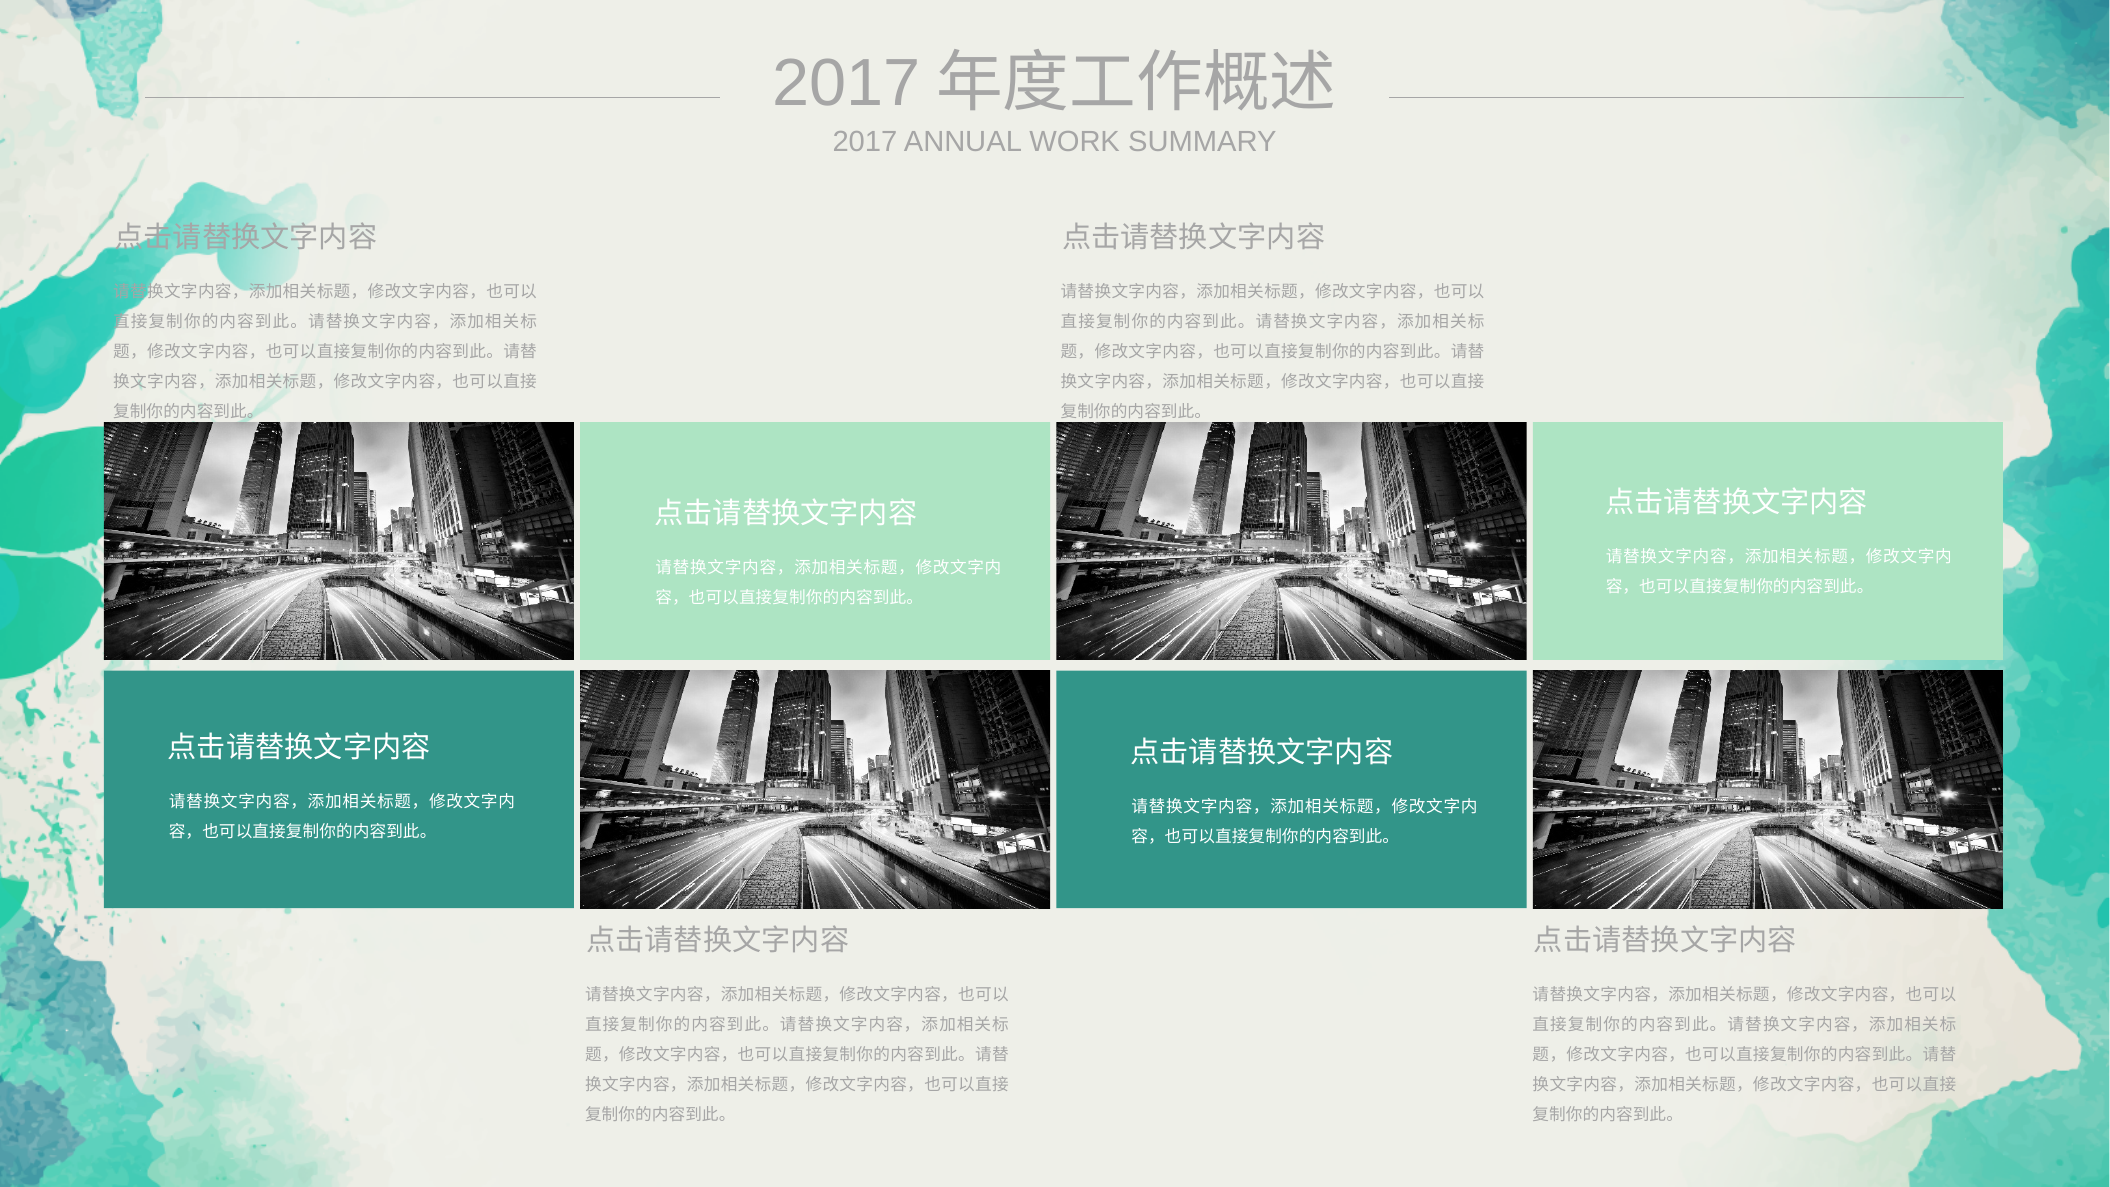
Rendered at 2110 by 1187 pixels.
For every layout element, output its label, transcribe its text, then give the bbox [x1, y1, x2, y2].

text_box [580, 670, 1051, 909]
text_box 请替换文字内容，添加相关标题，修改文字内容，也可以直接复制你的内容到此。请替换文字内容，添加相关标题，修改文字内容，也可以直接复制你的内容到此。请替换文字内容，添加相关标题，修改文字内容，也可以直接复制你的内容到此。 [1532, 974, 1958, 1124]
text_box 点击请替换文字内容 [586, 921, 894, 957]
text_box [1532, 422, 2003, 660]
text_box 点击请替换文字内容 [1130, 732, 1399, 769]
text_box 请替换文字内容，添加相关标题，修改文字内容，也可以直接复制你的内容到此。 [168, 781, 516, 841]
text_box 请替换文字内容，添加相关标题，修改文字内容，也可以直接复制你的内容到此。请替换文字内容，添加相关标题，修改文字内容，也可以直接复制你的内容到此。请替换文字内容，添加相关标题，修改文字内容，也可以直接复制你的内容到此。 [585, 974, 1010, 1124]
text_box 请替换文字内容，添加相关标题，修改文字内容，也可以直接复制你的内容到此。 [1605, 536, 1953, 597]
text_box 请替换文字内容，添加相关标题，修改文字内容，也可以直接复制你的内容到此。 [655, 546, 1002, 607]
text_box 点击请替换文字内容 [1604, 483, 1873, 519]
text_box [1056, 422, 1527, 660]
text_box 点击请替换文字内容 [654, 494, 923, 530]
text_box 请替换文字内容，添加相关标题，修改文字内容，也可以直接复制你的内容到此。 [1131, 785, 1479, 846]
text_box 请替换文字内容，添加相关标题，修改文字内容，也可以直接复制你的内容到此。请替换文字内容，添加相关标题，修改文字内容，也可以直接复制你的内容到此。请替换文字内容，添加相关标题，修改文字内容，也可以直接复制你的内容到此。 [113, 270, 538, 421]
text_box 2017年度工作概述 [730, 98, 1379, 119]
text_box 点击请替换文字内容 [1533, 921, 1842, 957]
text_box [1056, 670, 1527, 909]
text_box [1532, 670, 2003, 909]
text_box 2017年度工作概述 [730, 38, 1379, 96]
text_box [103, 670, 574, 909]
text_box [103, 422, 574, 660]
text_box 点击请替换文字内容 [1062, 218, 1370, 254]
text_box 点击请替换文字内容 [114, 218, 423, 254]
text_box [580, 422, 1051, 660]
text_box 请替换文字内容，添加相关标题，修改文字内容，也可以直接复制你的内容到此。请替换文字内容，添加相关标题，修改文字内容，也可以直接复制你的内容到此。请替换文字内容，添加相关标题，修改文字内容，也可以直接复制你的内容到此。 [1060, 270, 1486, 421]
text_box 2017 ANNUAL WORK SUMMARY [824, 122, 1285, 158]
picture [0, 0, 2110, 1187]
text_box 点击请替换文字内容 [167, 728, 436, 764]
